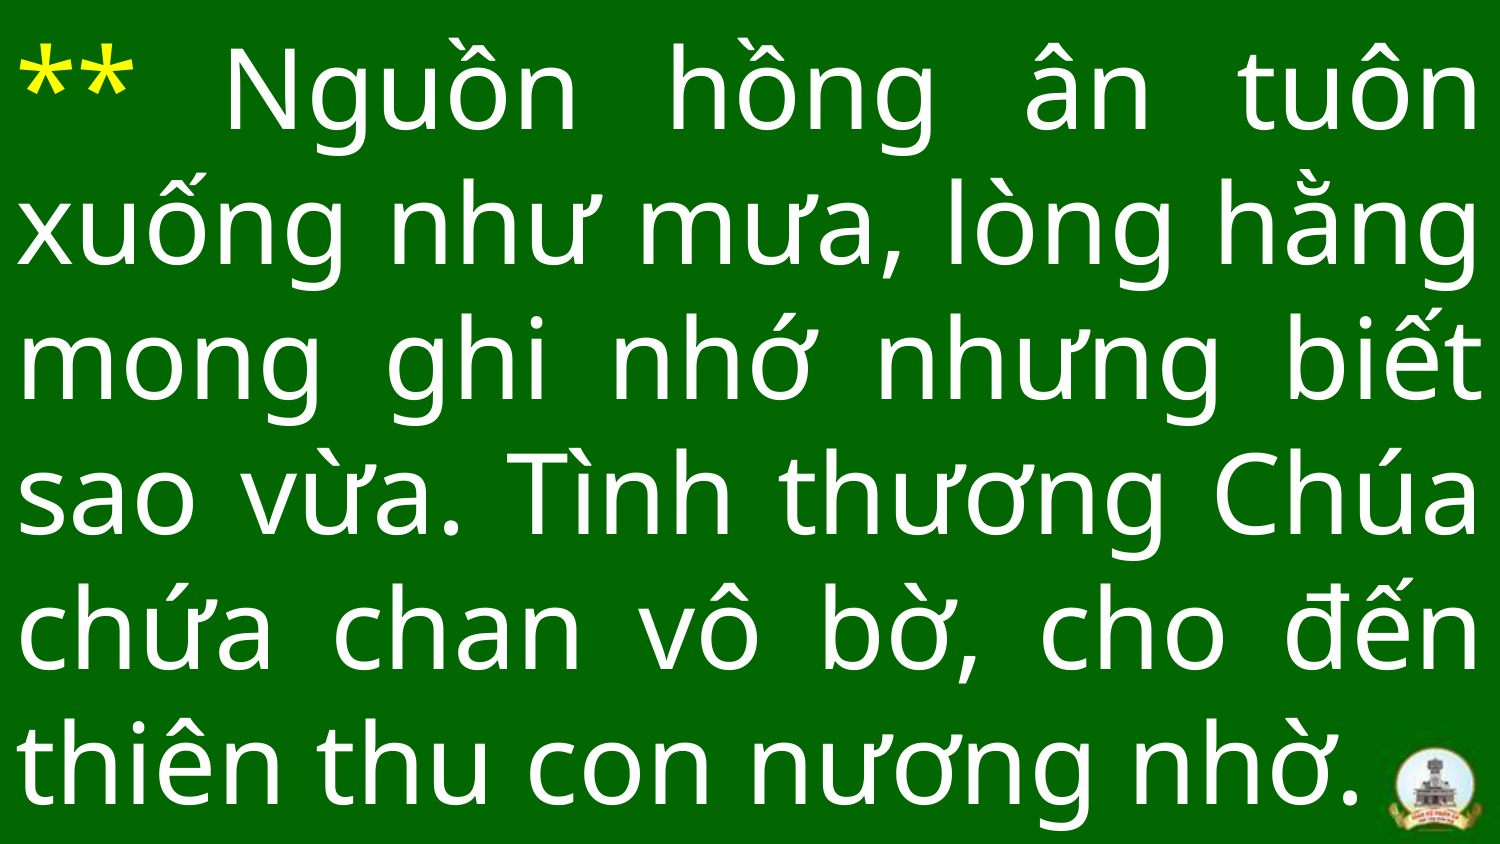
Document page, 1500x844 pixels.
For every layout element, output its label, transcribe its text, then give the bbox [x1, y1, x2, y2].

title ** Nguồn hồng ân tuôn xuống như mưa, lòng hằng mong ghi nhớ nhưng biết sao vừa. Tình thương Chúa chứa chan vô bờ, cho đến thiên thu con nương nhờ. [0, 0, 1500, 844]
